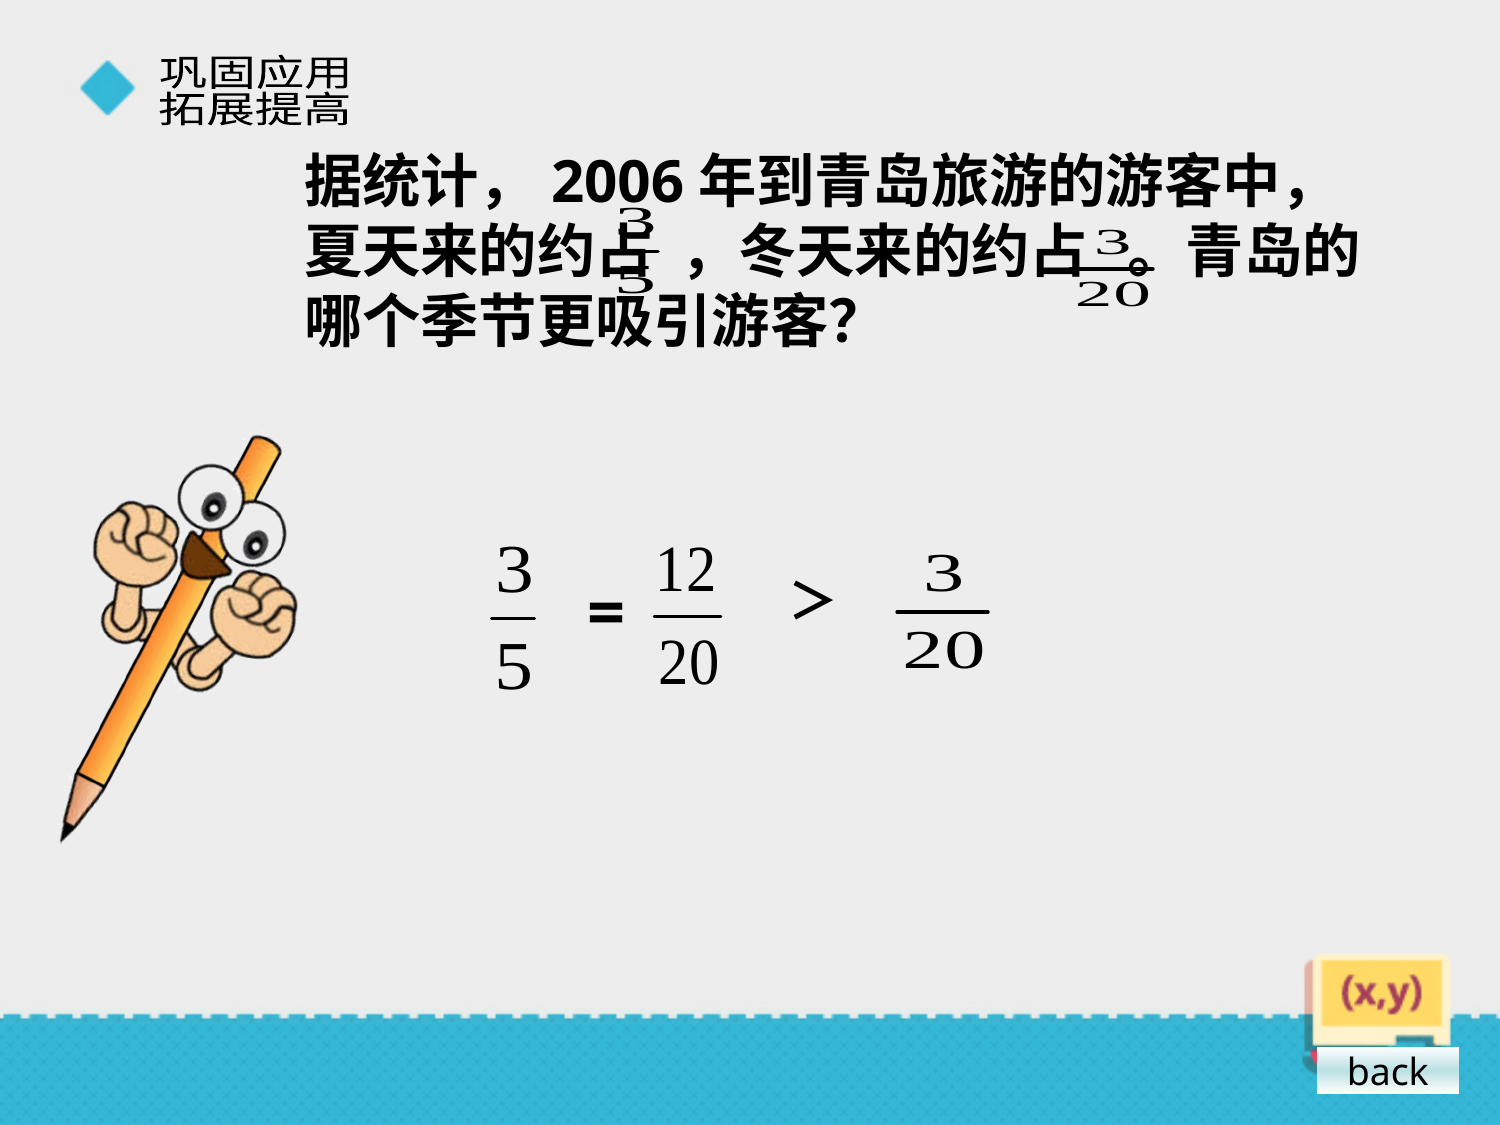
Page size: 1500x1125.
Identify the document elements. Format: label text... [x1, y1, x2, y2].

text_box = [573, 562, 621, 658]
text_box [478, 526, 550, 705]
text_box 据统计，2006年到青岛旅游的游客中，夏天来的约占 ，冬天来的约占 。青岛的哪个季节更吸引游客？ [289, 137, 1412, 362]
text_box 巩固应用 拓展提高 [207, 93, 253, 126]
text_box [596, 196, 675, 304]
picture [0, 0, 1500, 1125]
text_box back [1317, 1046, 1459, 1094]
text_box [1056, 219, 1171, 316]
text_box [883, 538, 1007, 681]
text_box ＞ [773, 562, 857, 638]
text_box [643, 528, 736, 699]
